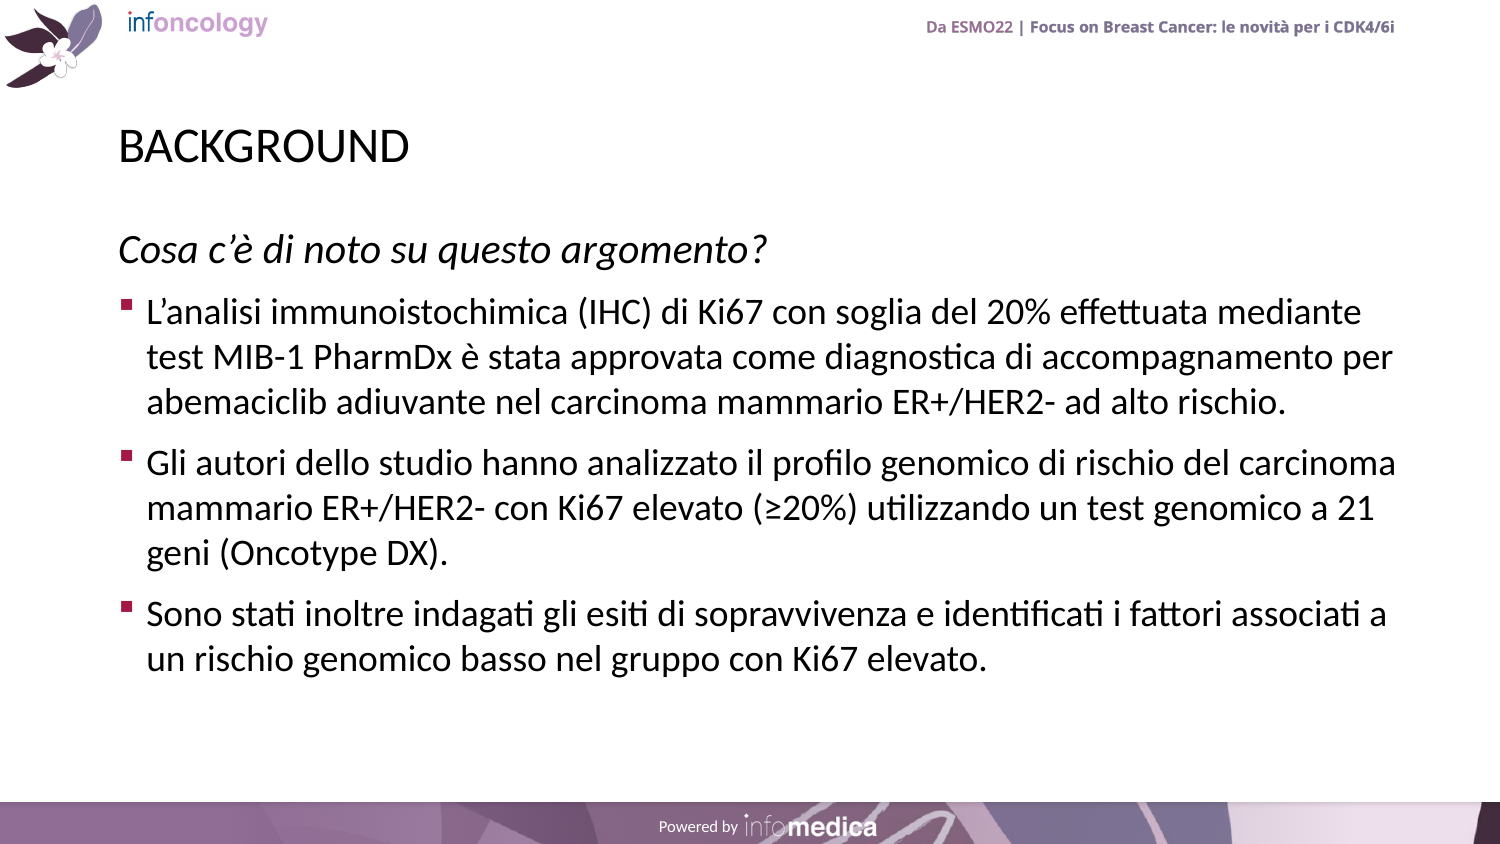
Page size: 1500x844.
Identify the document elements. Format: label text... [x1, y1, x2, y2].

title BACKGROUND [103, 83, 1397, 208]
picture [1, 1, 107, 89]
picture [124, 9, 272, 38]
picture [878, 11, 1408, 47]
picture [0, 802, 1500, 844]
list Cosa c’è di noto su questo argomento? L’analisi immunoistochimica (IHC) di Ki67 con soglia del 20% effettuata mediante test MIB-1 PharmDx è stata approvata come diagnostica di accompagnamento per abemaciclib adiuvante nel carcinoma mammario ER+/HER2- ad alto rischio. Gli autori dello studio hanno analizzato il profilo genomico di rischio del carcinoma mammario ER+/HER2- con Ki67 elevato (≥20%) utilizzando un test genomico a 21 geni (Oncotype DX). Sono stati inoltre indagati gli esiti di sopravvivenza e identificati i fattori associati a un rischio genomico basso nel gruppo con Ki67 elevato. [103, 214, 1439, 801]
